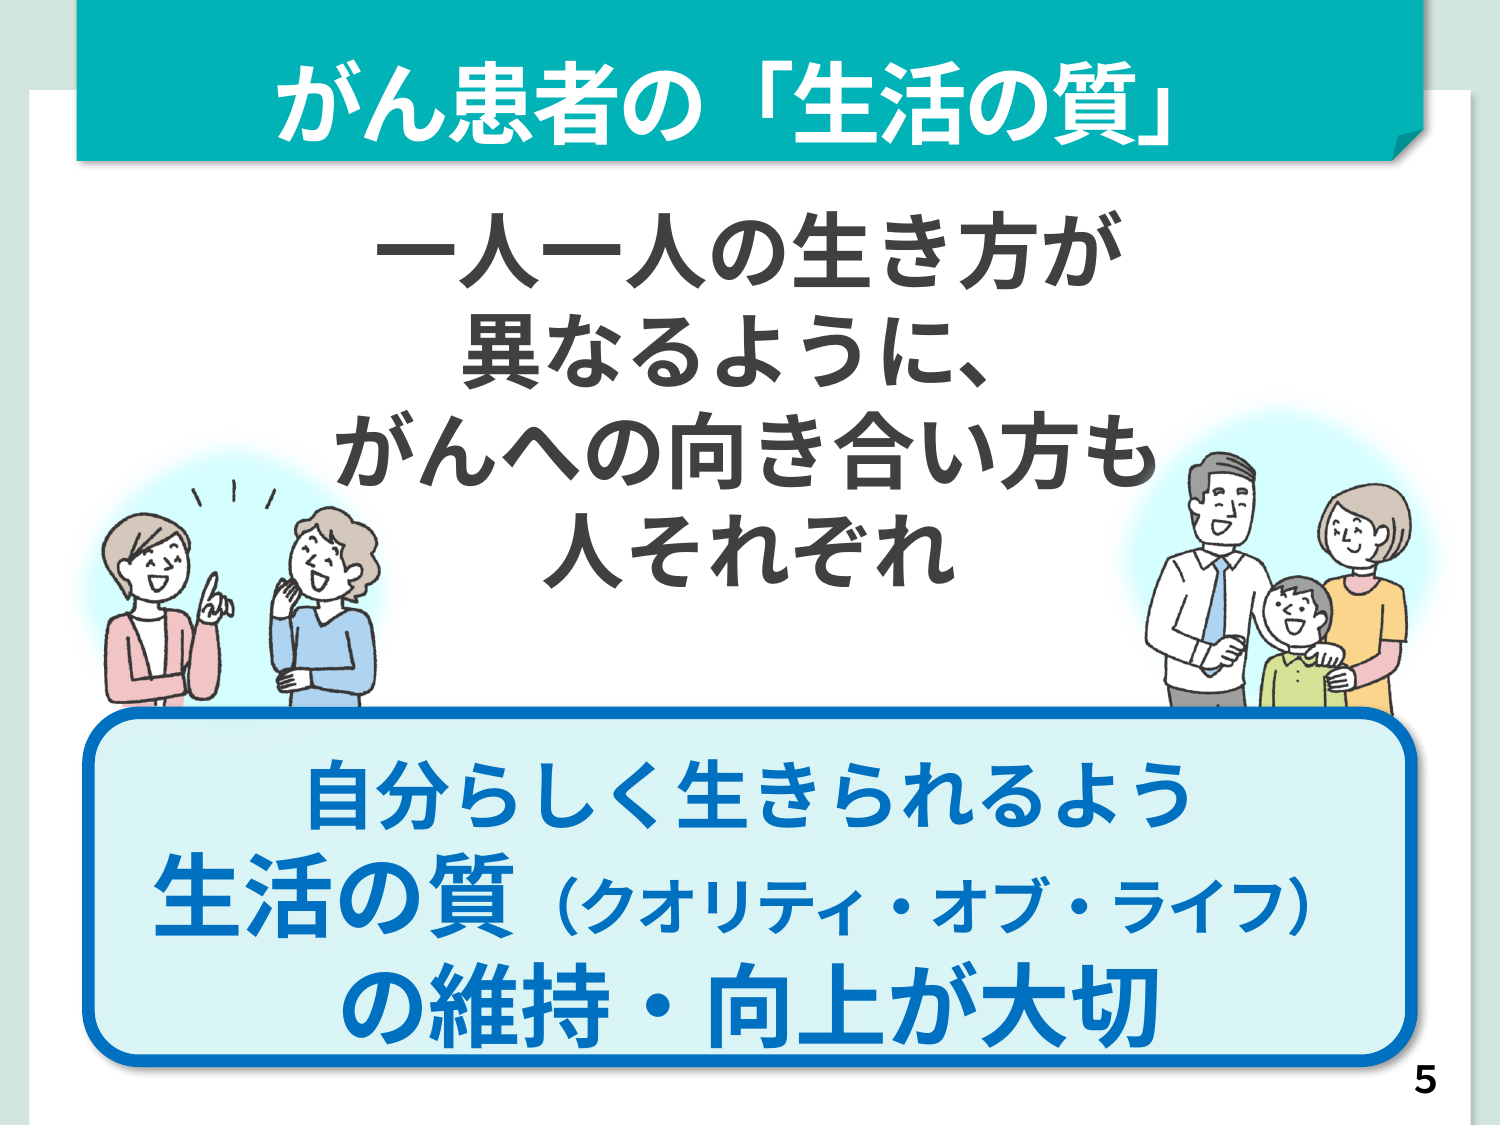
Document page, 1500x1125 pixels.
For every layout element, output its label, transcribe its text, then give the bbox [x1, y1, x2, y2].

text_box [1101, 387, 1458, 736]
text_box ５ [1389, 1044, 1464, 1114]
text_box 自分らしく生きられるよう 生活の質（クオリティ・オブ・ライフ） の維持・向上が大切 [88, 712, 1412, 1061]
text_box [61, 428, 405, 756]
text_box 一人一人の生き方が 異なるように、 がんへの向き合い方も 人それぞれ [234, 191, 1264, 607]
text_box がん患者の「生活の質」 [17, 40, 1483, 163]
